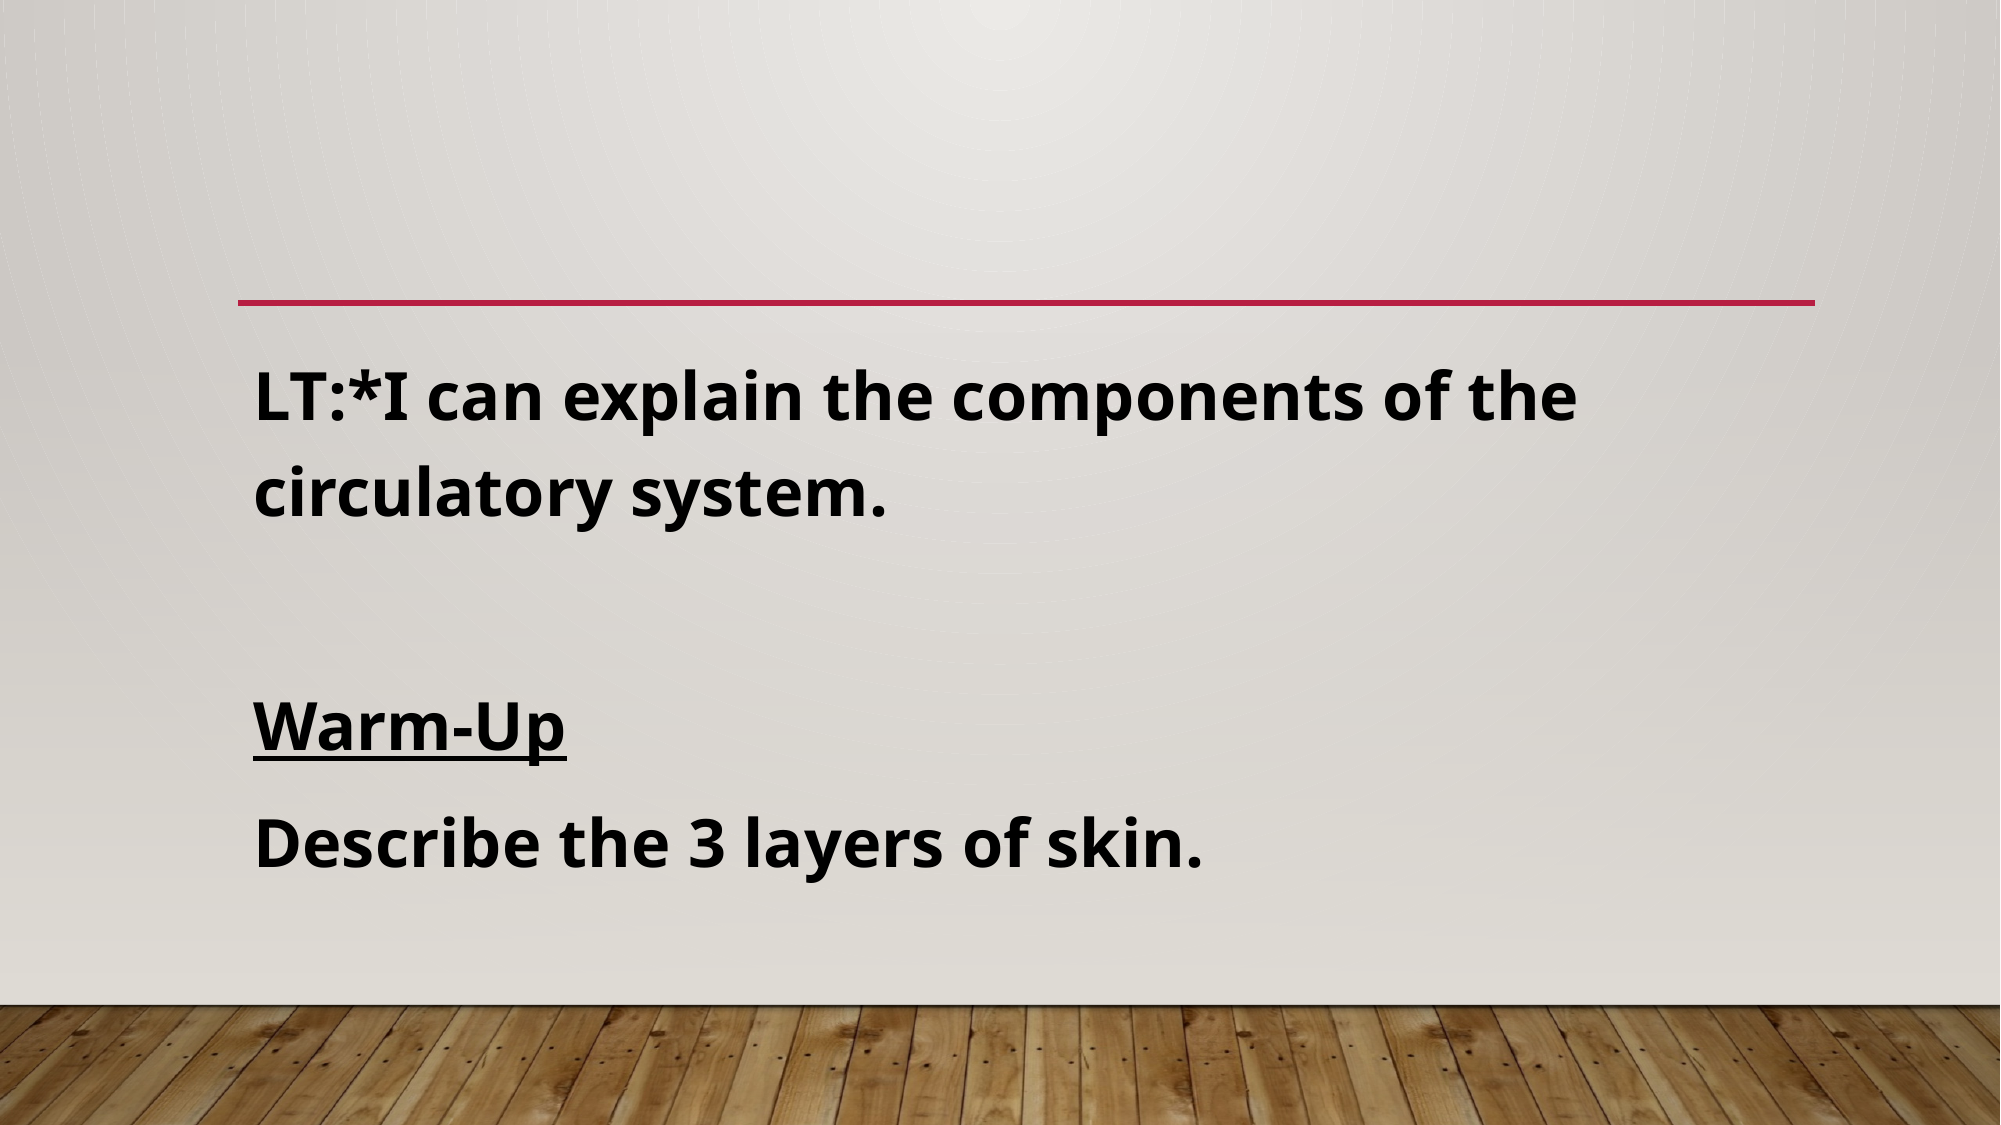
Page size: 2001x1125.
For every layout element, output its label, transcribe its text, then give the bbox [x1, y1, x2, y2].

picture [0, 1005, 2000, 1125]
list LT:*I can explain the components of the circulatory system. Warm-Up Describe the 3 layers of skin. [238, 330, 1814, 897]
